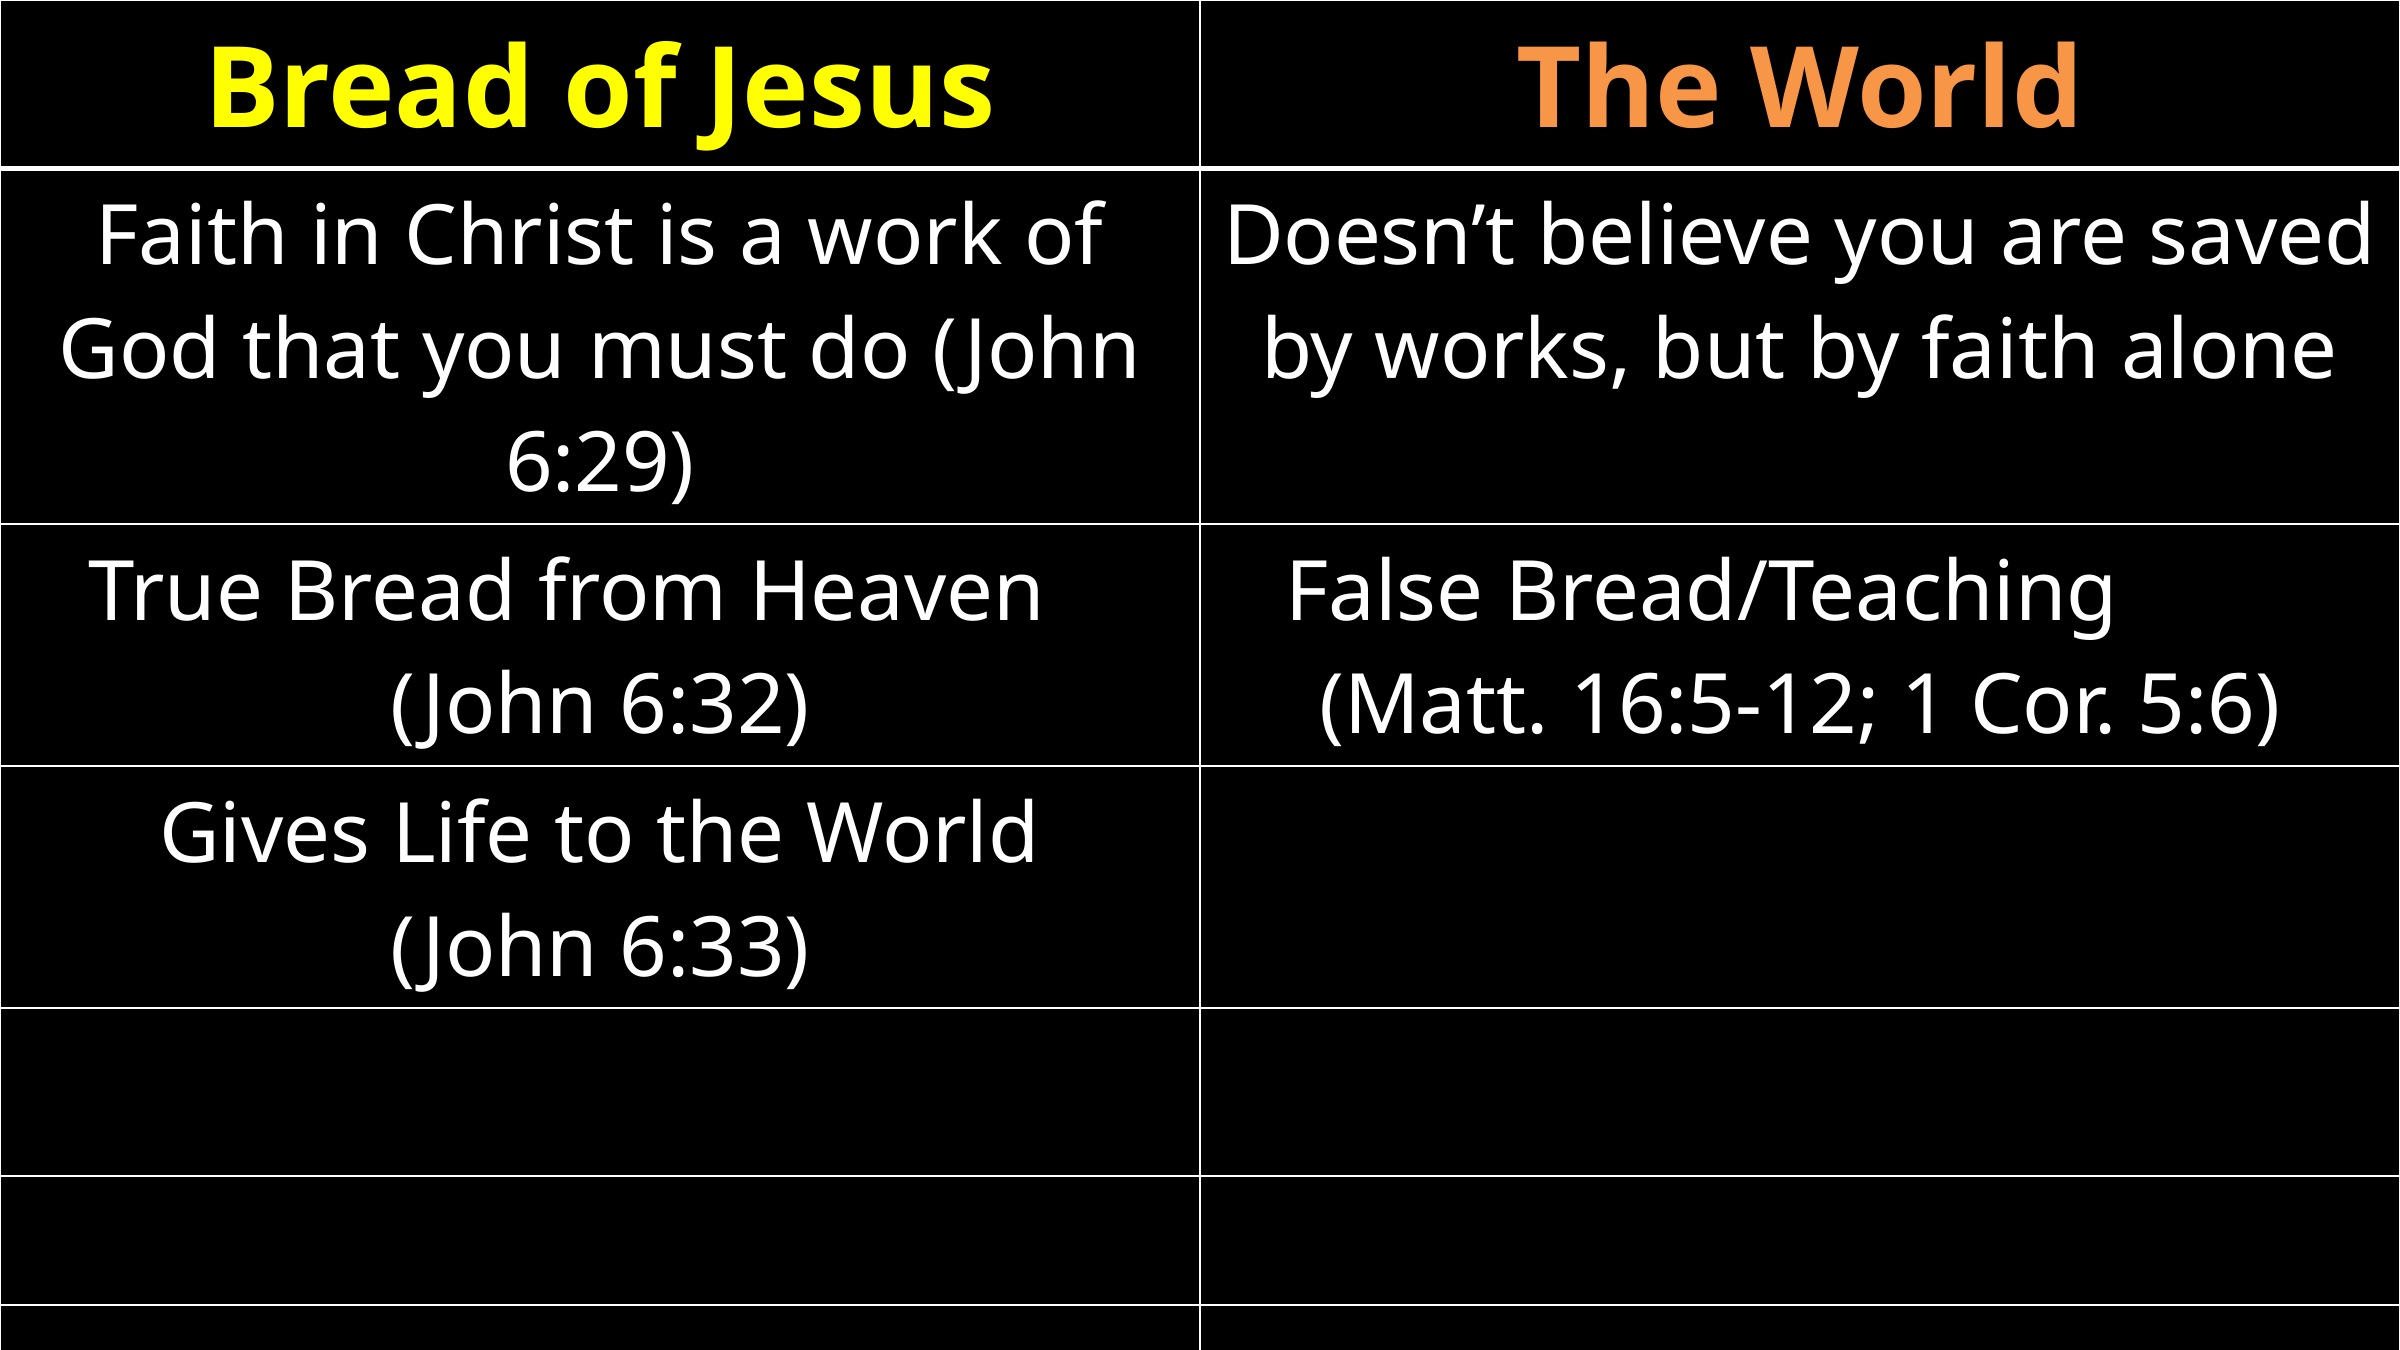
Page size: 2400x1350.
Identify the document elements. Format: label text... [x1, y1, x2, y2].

table_cell True Bread from Heaven (John 6:32) [1, 525, 1199, 765]
table_cell [1201, 1306, 2399, 1350]
table_cell False Bread/Teaching (Matt. 16:5-12; 1 Cor. 5:6) [1201, 525, 2399, 765]
table_cell Doesn’t believe you are saved by works, but by faith alone [1201, 171, 2399, 523]
table_cell [1, 1177, 1199, 1304]
table_cell [1, 1306, 1199, 1350]
table_header The World [1201, 1, 2399, 166]
table_cell Gives Life to the World (John 6:33) [1, 767, 1199, 1007]
table_cell [1, 1009, 1199, 1175]
table_cell [1201, 1009, 2399, 1175]
table_cell Faith in Christ is a work of God that you must do (John 6:29) [1, 171, 1199, 523]
table_cell [1201, 1177, 2399, 1304]
table_cell [1201, 767, 2399, 1007]
table_header Bread of Jesus [1, 1, 1199, 166]
